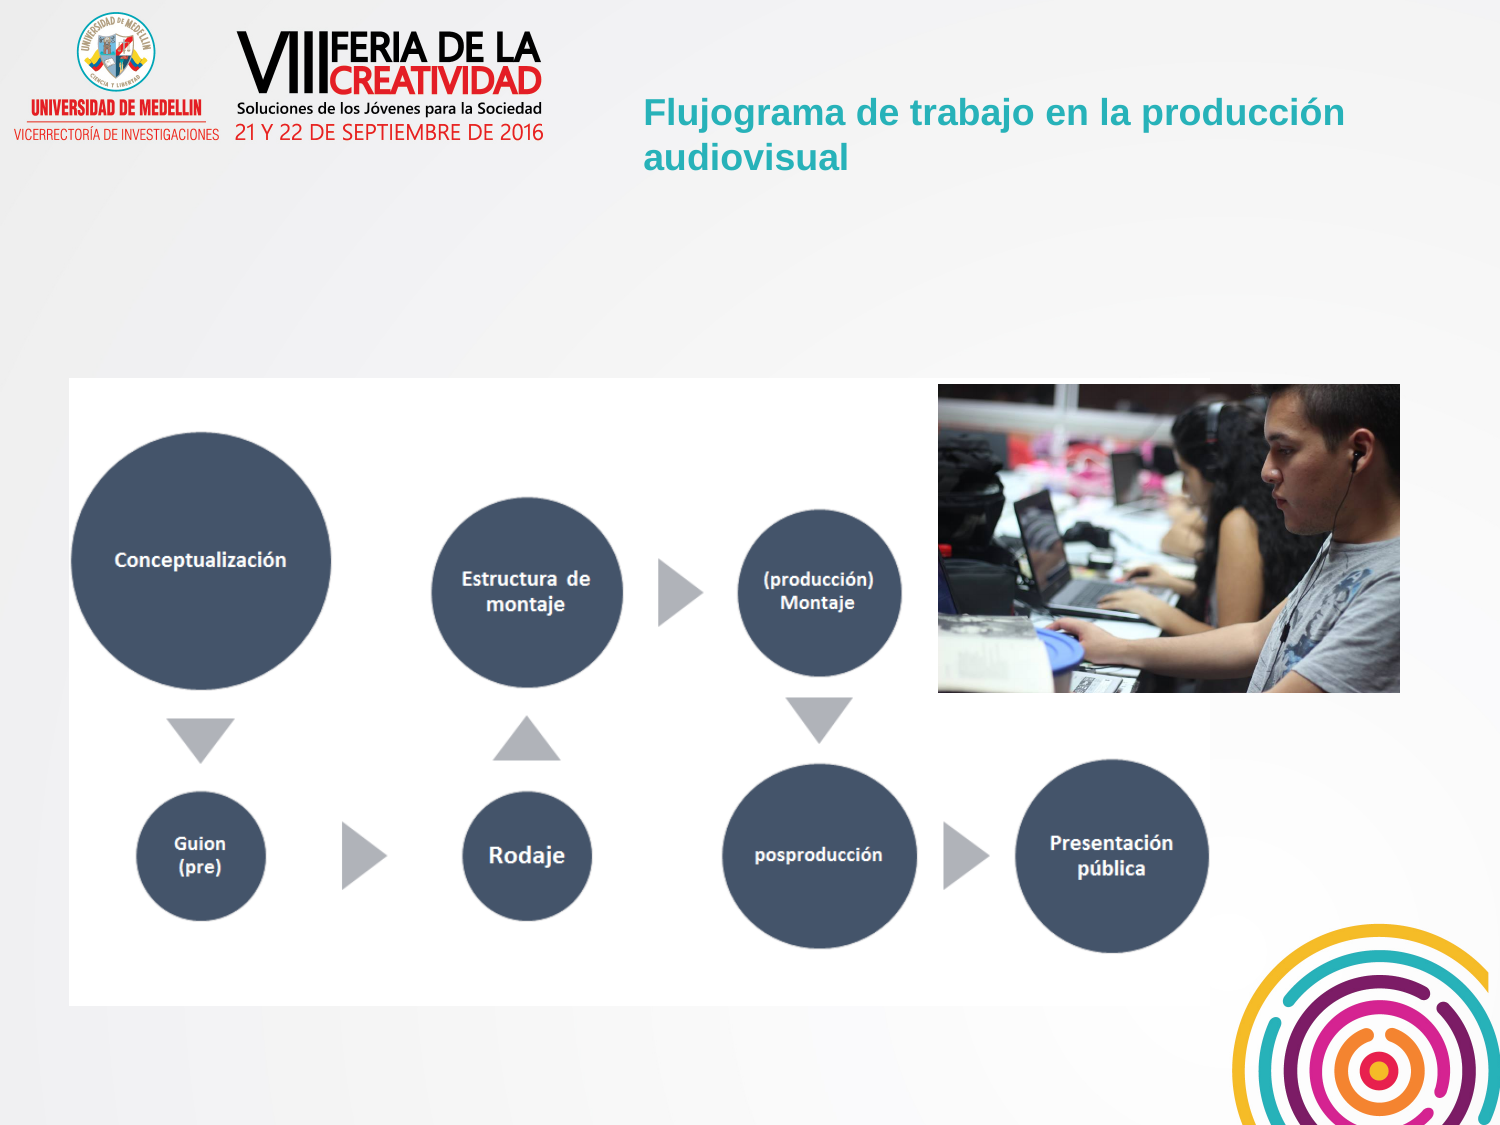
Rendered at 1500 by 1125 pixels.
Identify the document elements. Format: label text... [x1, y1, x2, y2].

picture [0, 0, 1500, 1125]
text_box Flujograma de trabajo en la producción audiovisual [628, 80, 1379, 186]
